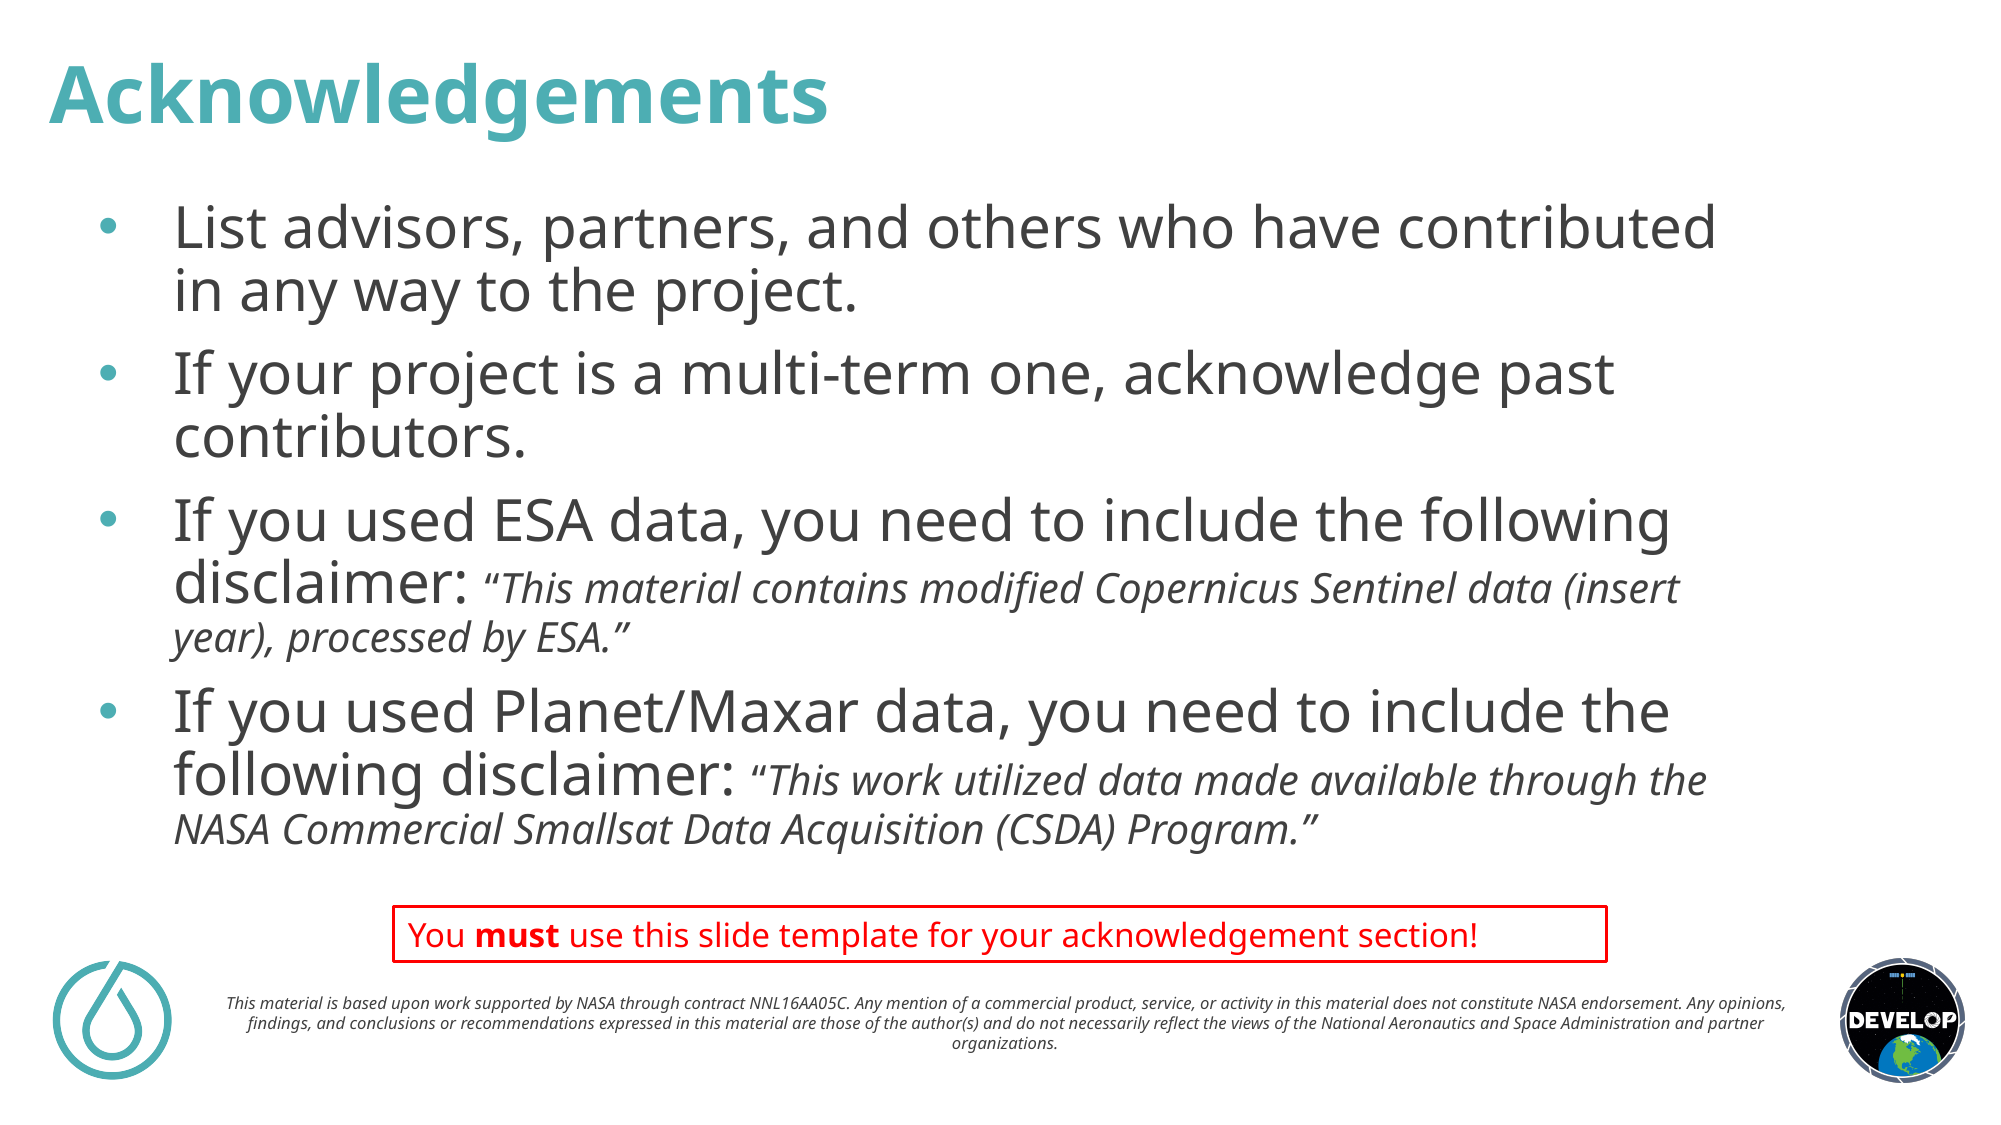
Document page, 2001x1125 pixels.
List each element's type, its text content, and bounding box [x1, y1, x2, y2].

text_box List advisors, partners, and others who have contributed in any way to the project. If your project is a multi-term one, acknowledge past contributors. If you used ESA data, you need to include the following disclaimer: “This material contains modified Copernicus Sentinel data (insert year), processed by ESA.” If you used Planet/Maxar data, you need to include the following disclaimer: “This work utilized data made available through the NASA Commercial Smallsat Data Acquisition (CSDA) Program.” [83, 190, 1755, 872]
text_box You must use this slide template for your acknowledgement section! [393, 906, 1607, 962]
picture [50, 958, 174, 1082]
picture [1840, 958, 1965, 1083]
